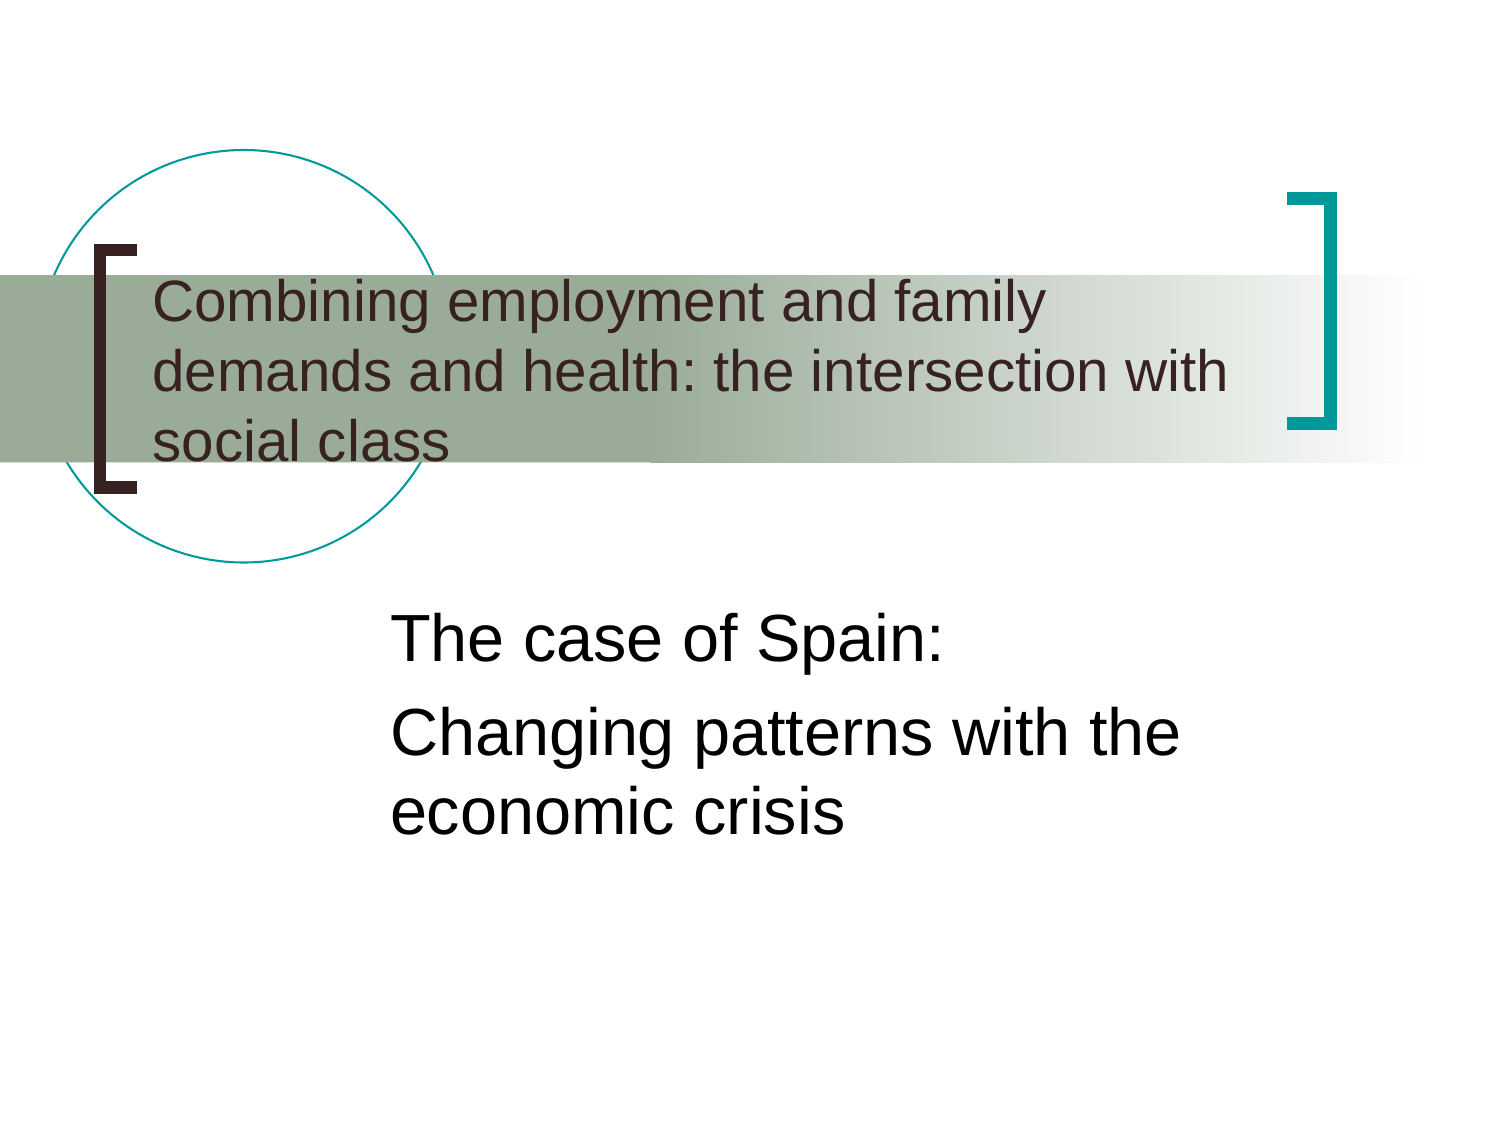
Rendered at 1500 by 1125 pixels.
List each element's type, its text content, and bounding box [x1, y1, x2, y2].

title Combining employment and family demands and health: the intersection with social class [137, 236, 1300, 500]
subtitle The case of Spain: Changing patterns with the economic crisis [375, 587, 1300, 900]
